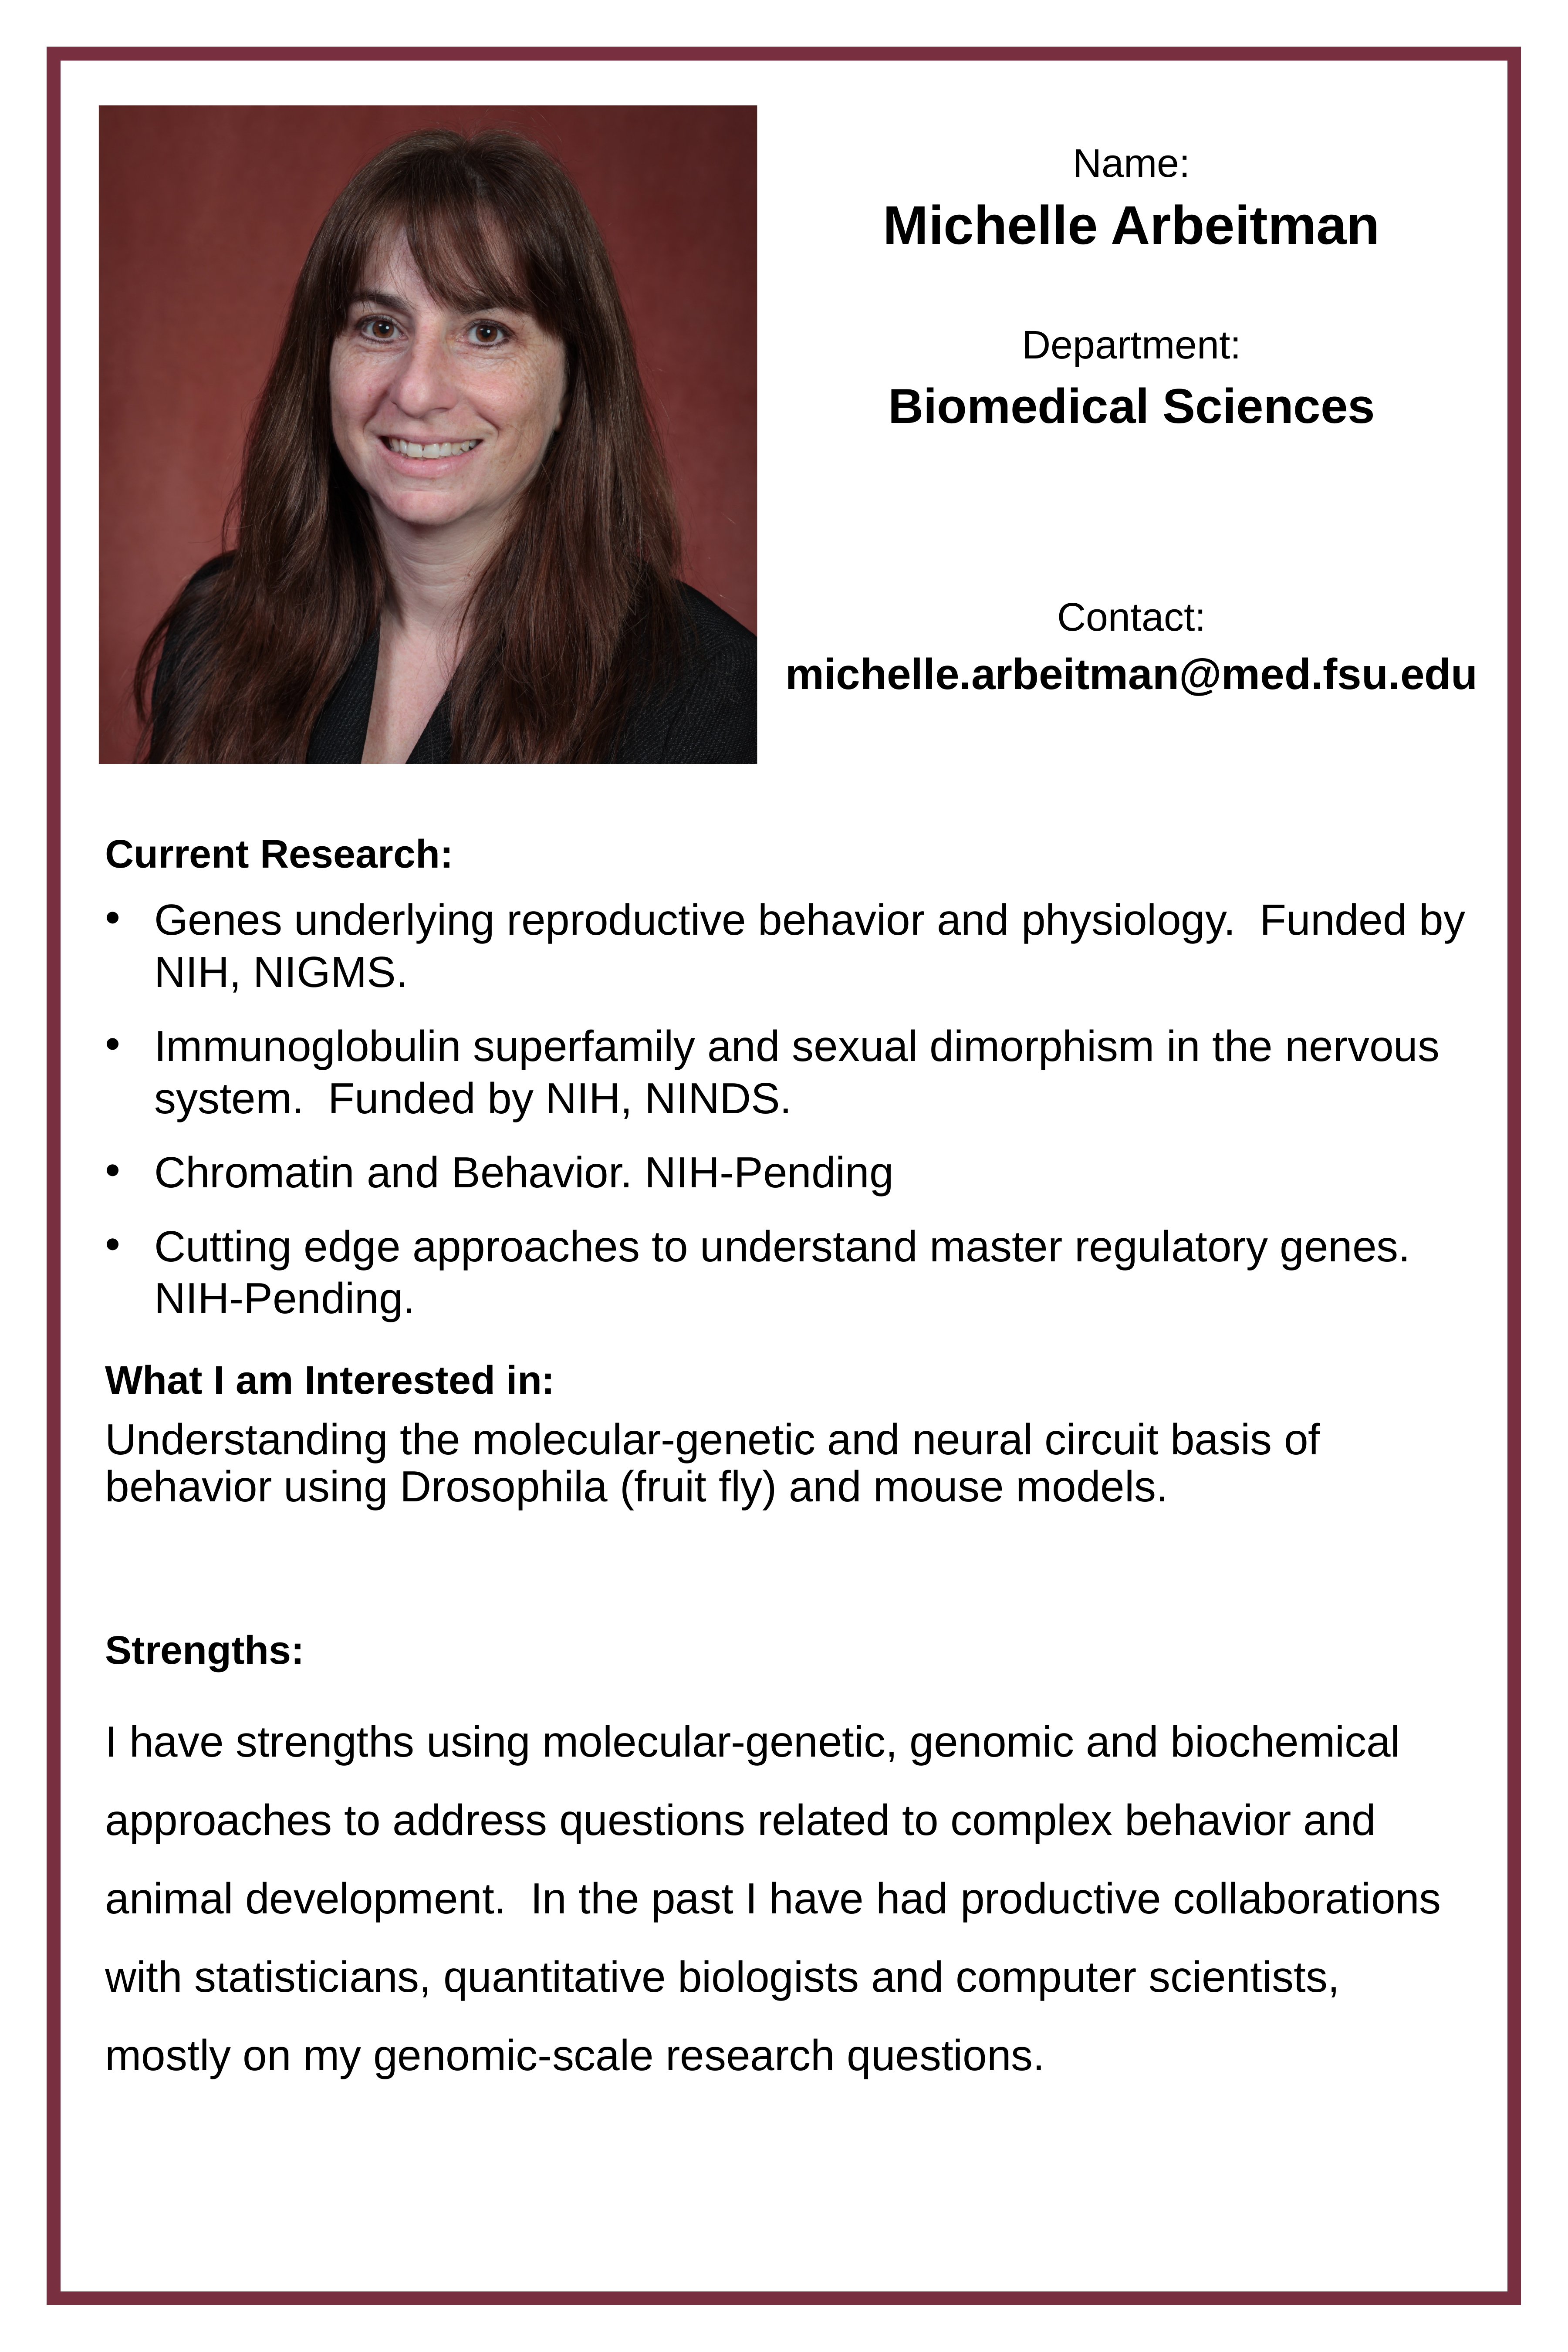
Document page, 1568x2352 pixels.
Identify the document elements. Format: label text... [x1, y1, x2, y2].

list I have strengths using molecular-genetic, genomic and biochemical approaches to address questions related to complex behavior and animal development. In the past I have had productive collaborations with statisticians, quantitative biologists and computer scientists, mostly on my genomic-scale research questions. [98, 1684, 1475, 2241]
list Understanding the molecular-genetic and neural circuit basis of behavior using Drosophila (fruit fly) and mouse models. [98, 1414, 1475, 1554]
list Biomedical Sciences [769, 371, 1495, 517]
picture [98, 105, 757, 764]
list michelle.arbeitman@med.fsu.edu [769, 642, 1495, 720]
list Genes underlying reproductive behavior and physiology. Funded by NIH, NIGMS. Immunoglobulin superfamily and sexual dimorphism in the nervous system. Funded by NIH, NINDS. Chromatin and Behavior. NIH-Pending Cutting edge approaches to understand master regulatory genes. NIH-Pending. [98, 888, 1475, 1350]
list Michelle Arbeitman [769, 193, 1495, 265]
